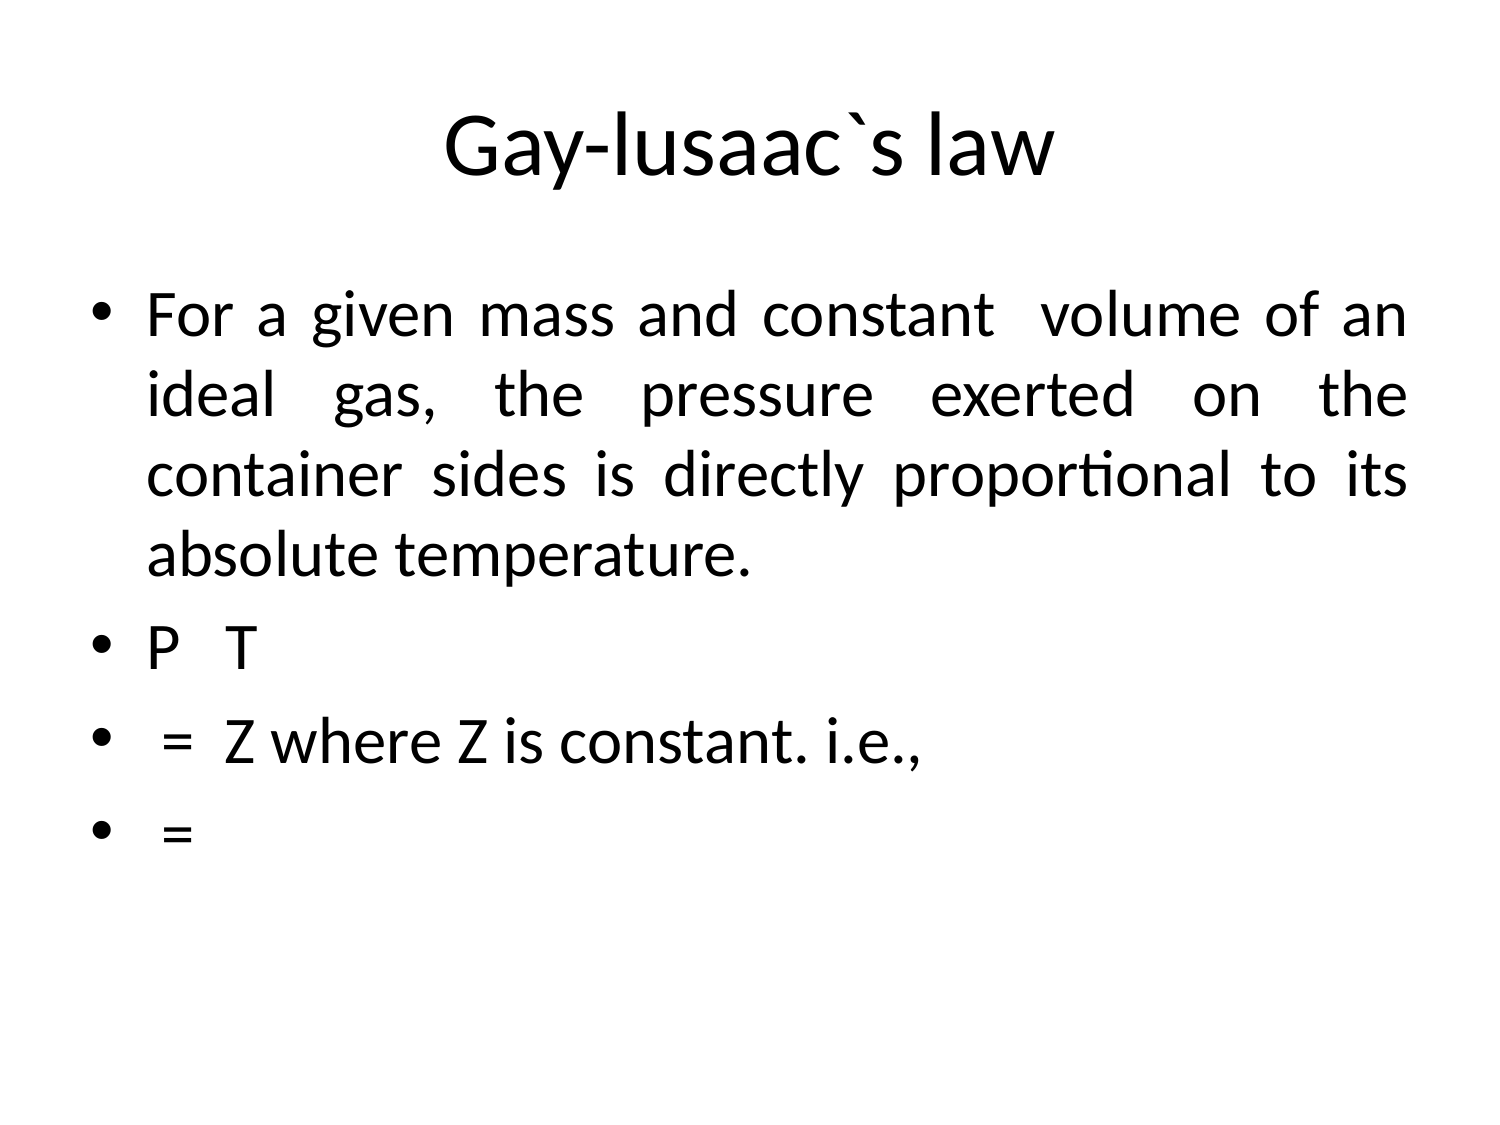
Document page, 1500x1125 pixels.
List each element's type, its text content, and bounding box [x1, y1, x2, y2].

title Gay-lusaac`s law [75, 45, 1425, 233]
